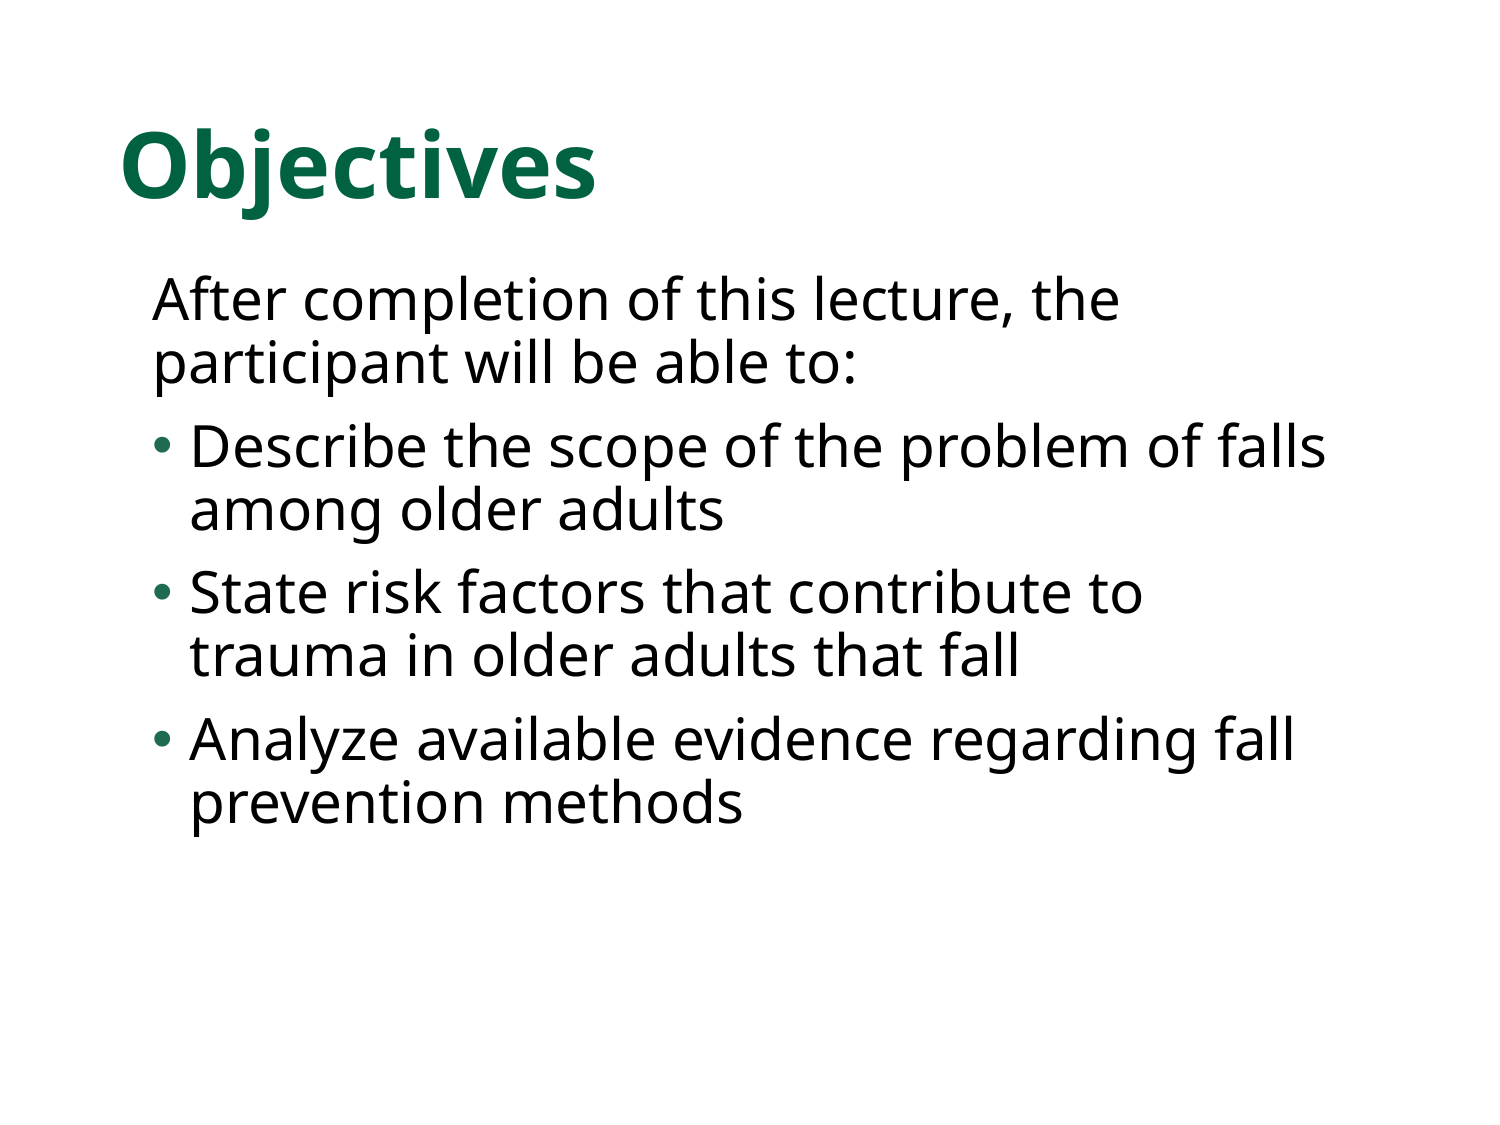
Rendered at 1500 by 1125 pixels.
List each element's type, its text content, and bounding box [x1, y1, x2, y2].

list After completion of this lecture, the participant will be able to: Describe the scope of the problem of falls among older adults State risk factors that contribute to trauma in older adults that fall Analyze available evidence regarding fall prevention methods [137, 278, 1363, 1025]
title Objectives [103, 59, 1397, 278]
